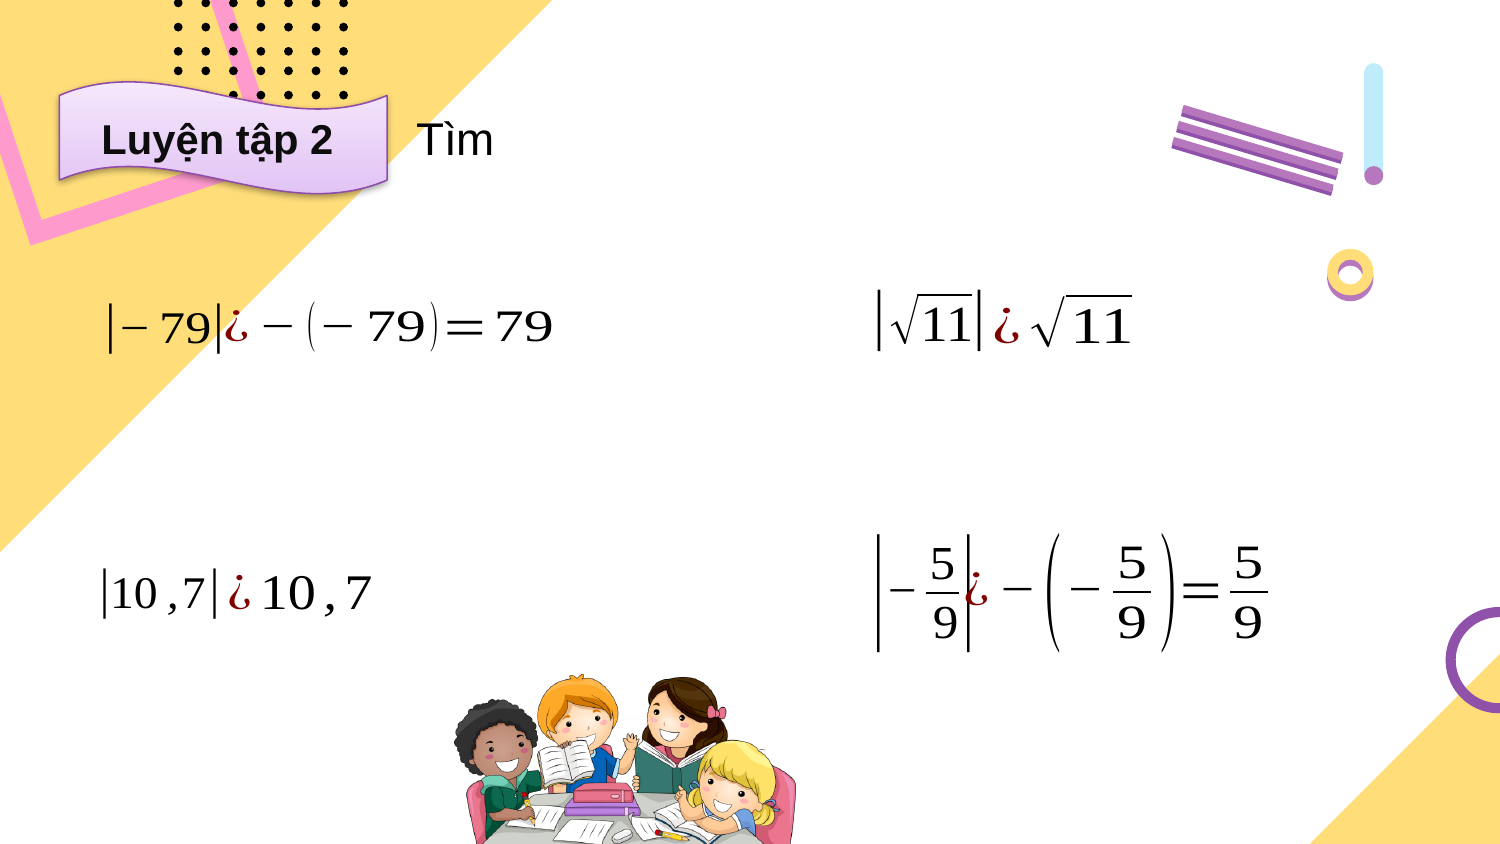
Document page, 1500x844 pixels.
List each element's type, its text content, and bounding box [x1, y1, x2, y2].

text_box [1181, 75, 1333, 226]
text_box Luyện tập 2 [58, 81, 388, 195]
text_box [1325, 248, 1374, 302]
picture [454, 593, 796, 844]
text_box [1363, 62, 1384, 186]
text_box Tìm [401, 102, 512, 173]
